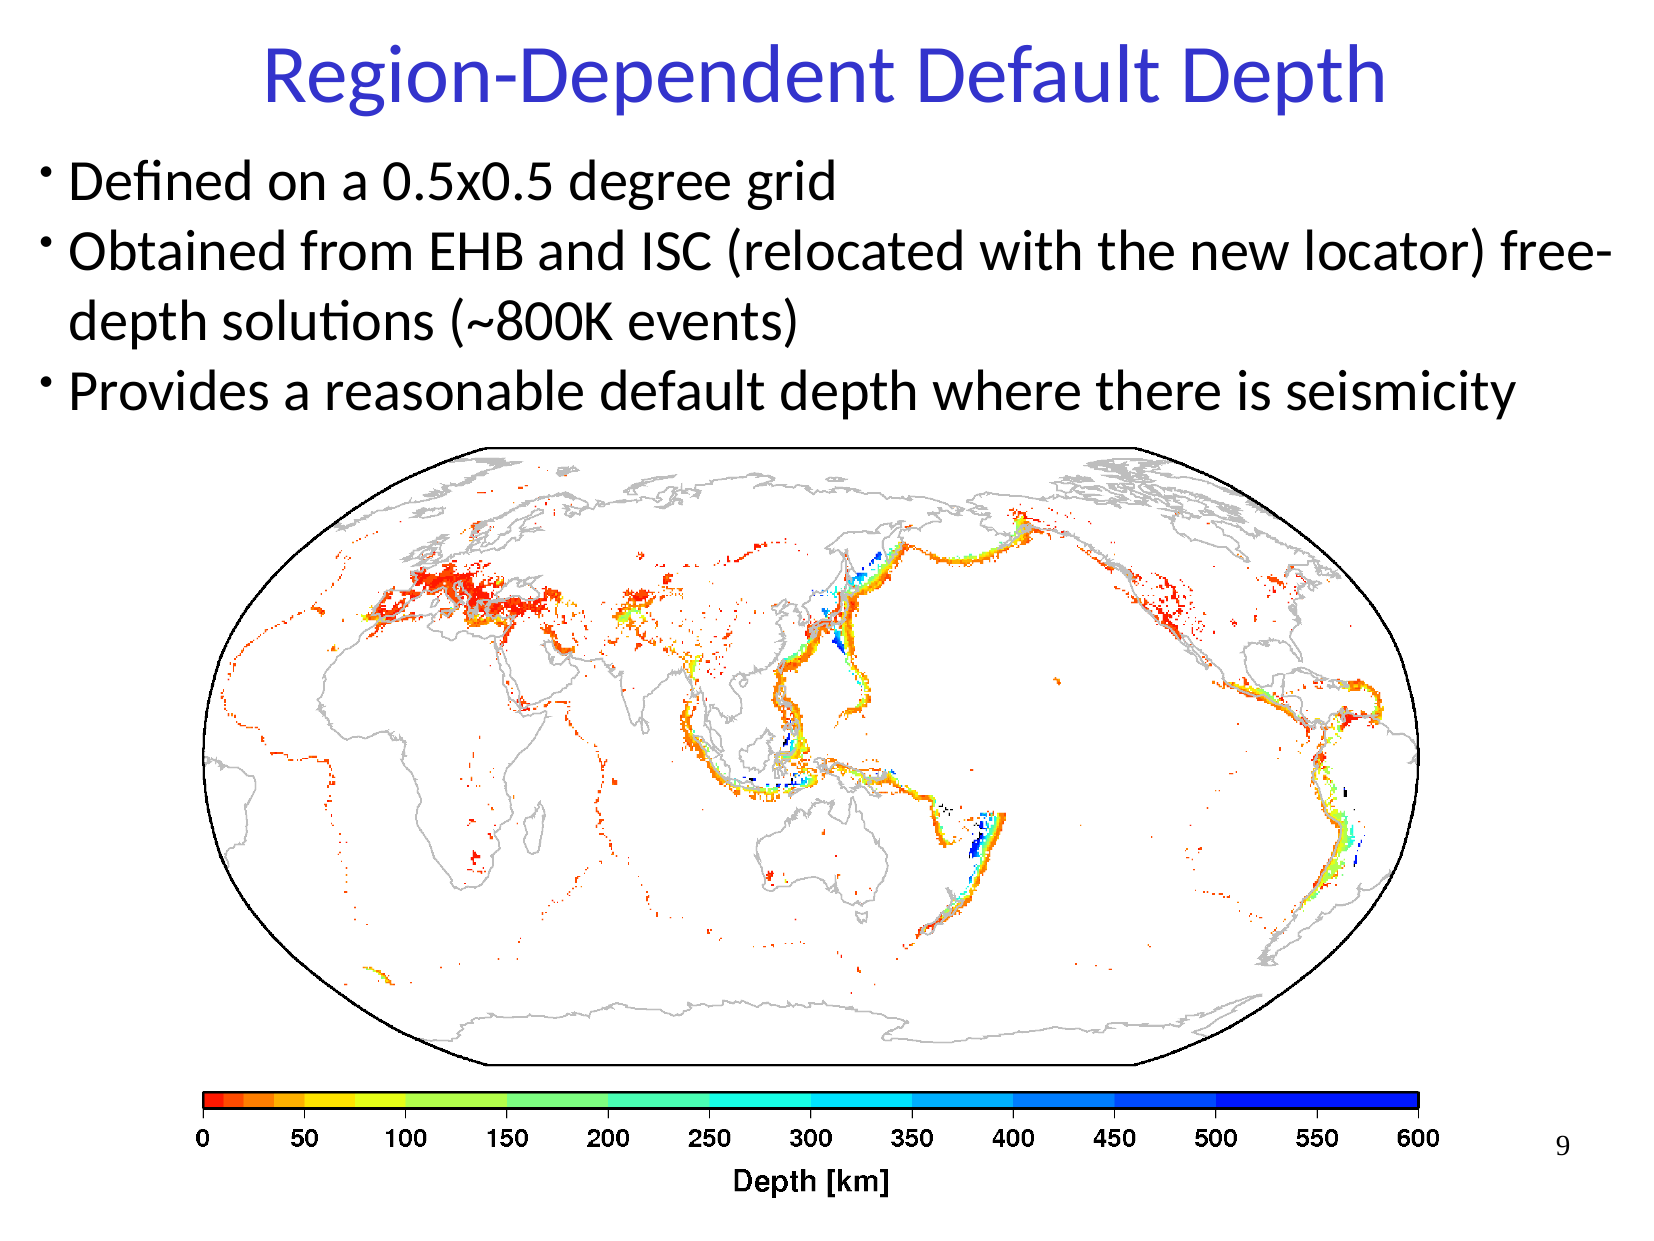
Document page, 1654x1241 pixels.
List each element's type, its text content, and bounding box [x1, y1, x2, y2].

slide_number 9 [1185, 1129, 1571, 1215]
title Region-Dependent Default Depth [43, 22, 1608, 128]
list Defined on a 0.5x0.5 degree grid Obtained from EHB and ISC (relocated with the new locator) free-depth solutions (~800K events) Provides a reasonable default depth where there is seismicity [25, 142, 1629, 439]
picture [195, 437, 1440, 1198]
